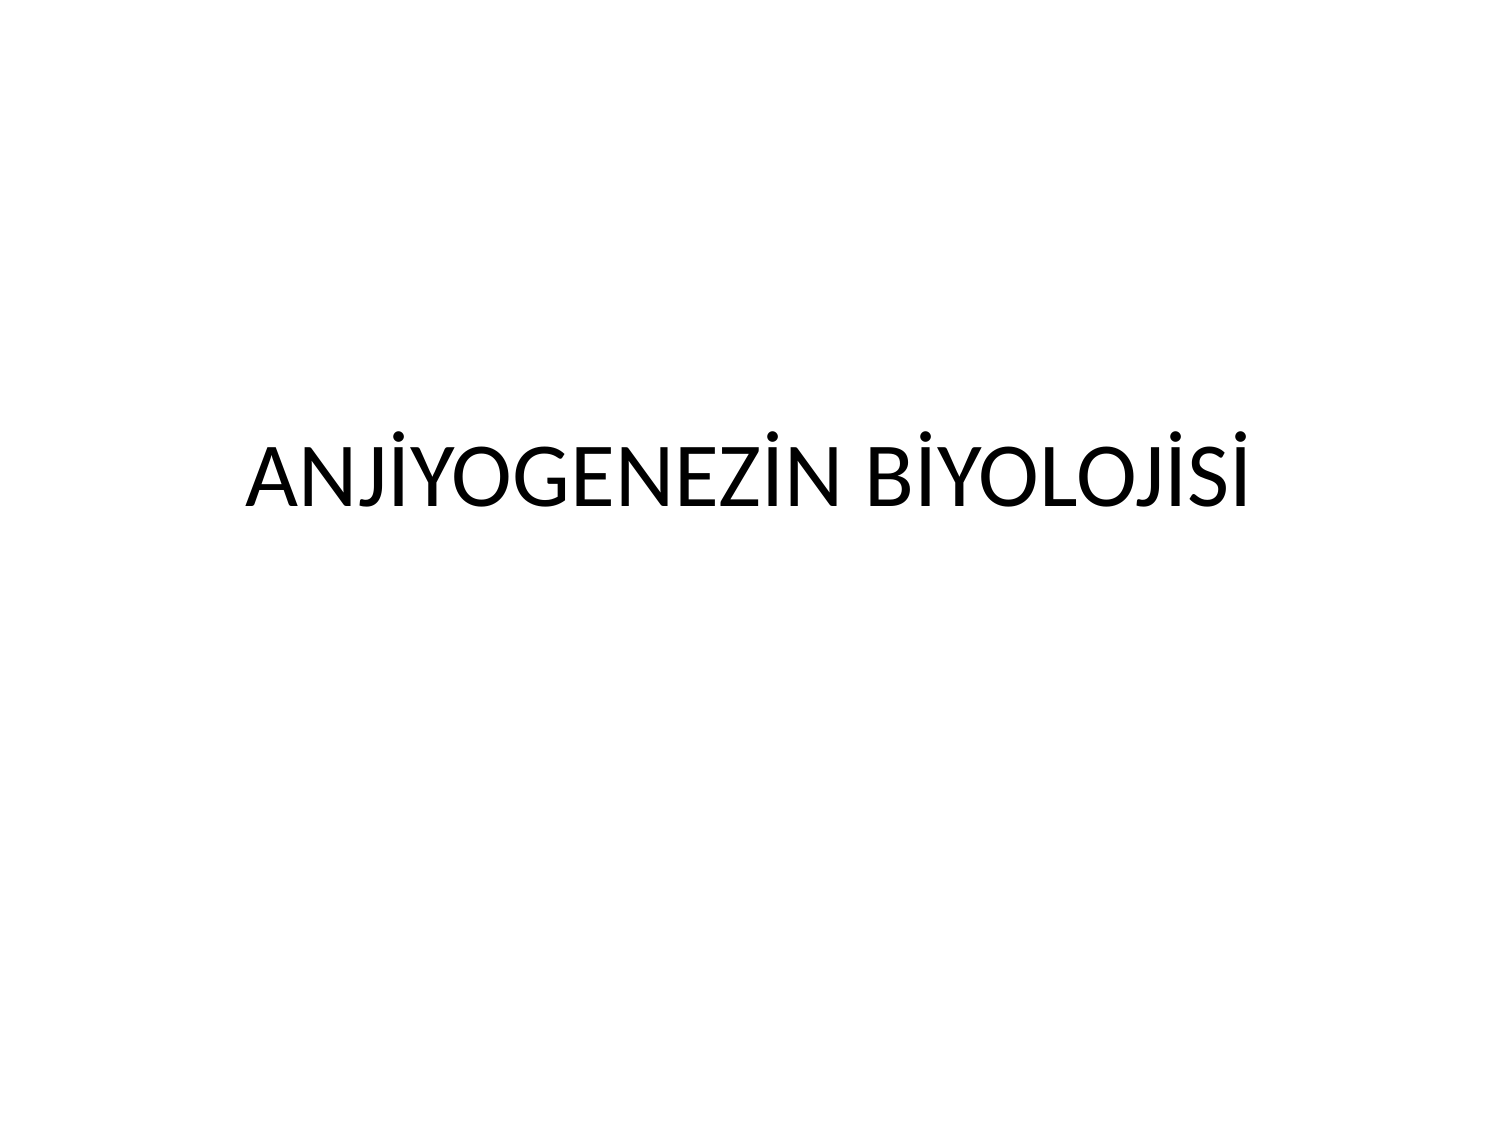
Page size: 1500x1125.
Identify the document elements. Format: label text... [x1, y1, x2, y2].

title ANJİYOGENEZİN BİYOLOJİSİ [112, 349, 1388, 591]
